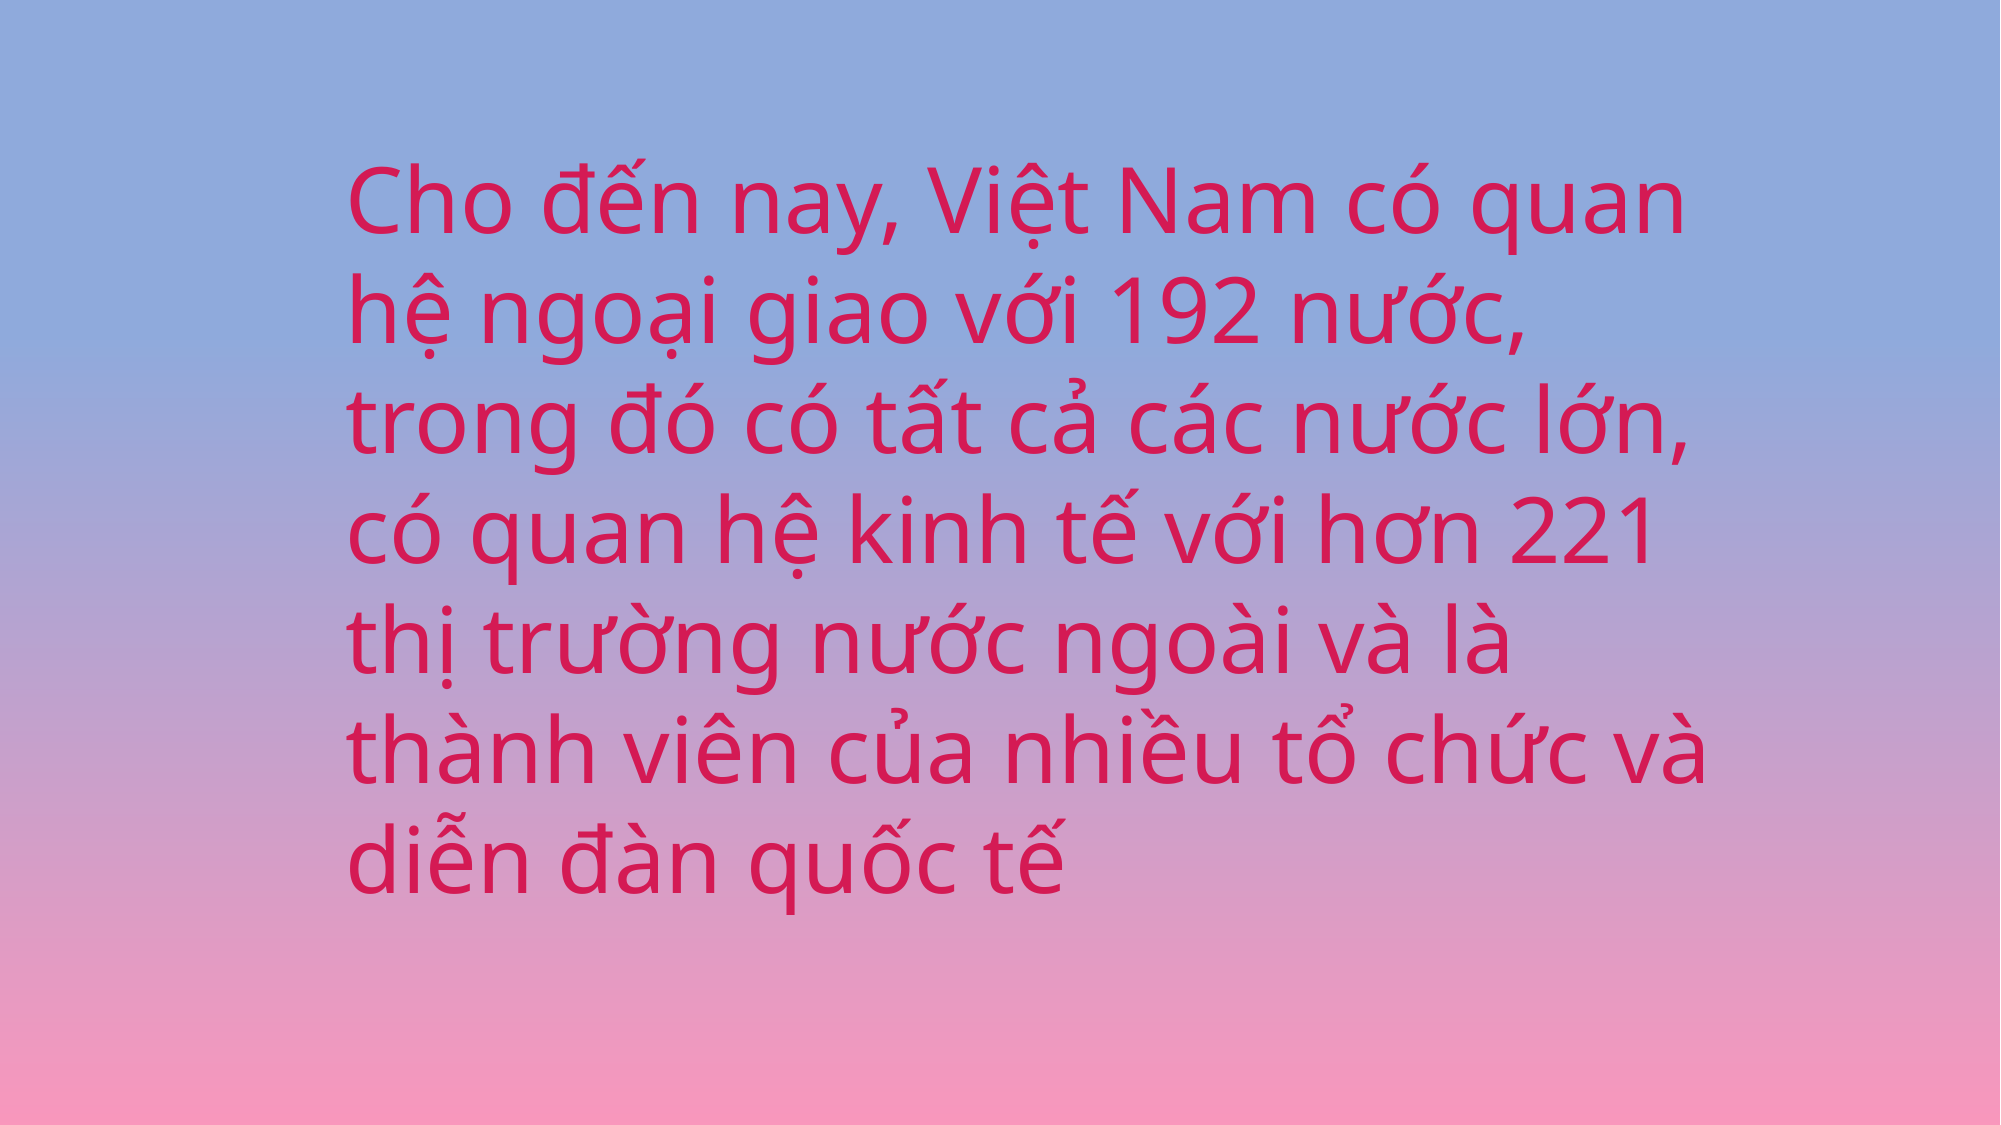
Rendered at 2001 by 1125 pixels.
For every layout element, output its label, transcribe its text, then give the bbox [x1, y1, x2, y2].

text_box Cho đến nay, Việt Nam có quan hệ ngoại giao với 192 nước, trong đó có tất cả các nước lớn, có quan hệ kinh tế với hơn 221 thị trường nước ngoài và là thành viên của nhiều tổ chức và diễn đàn quốc tế [330, 134, 1731, 919]
